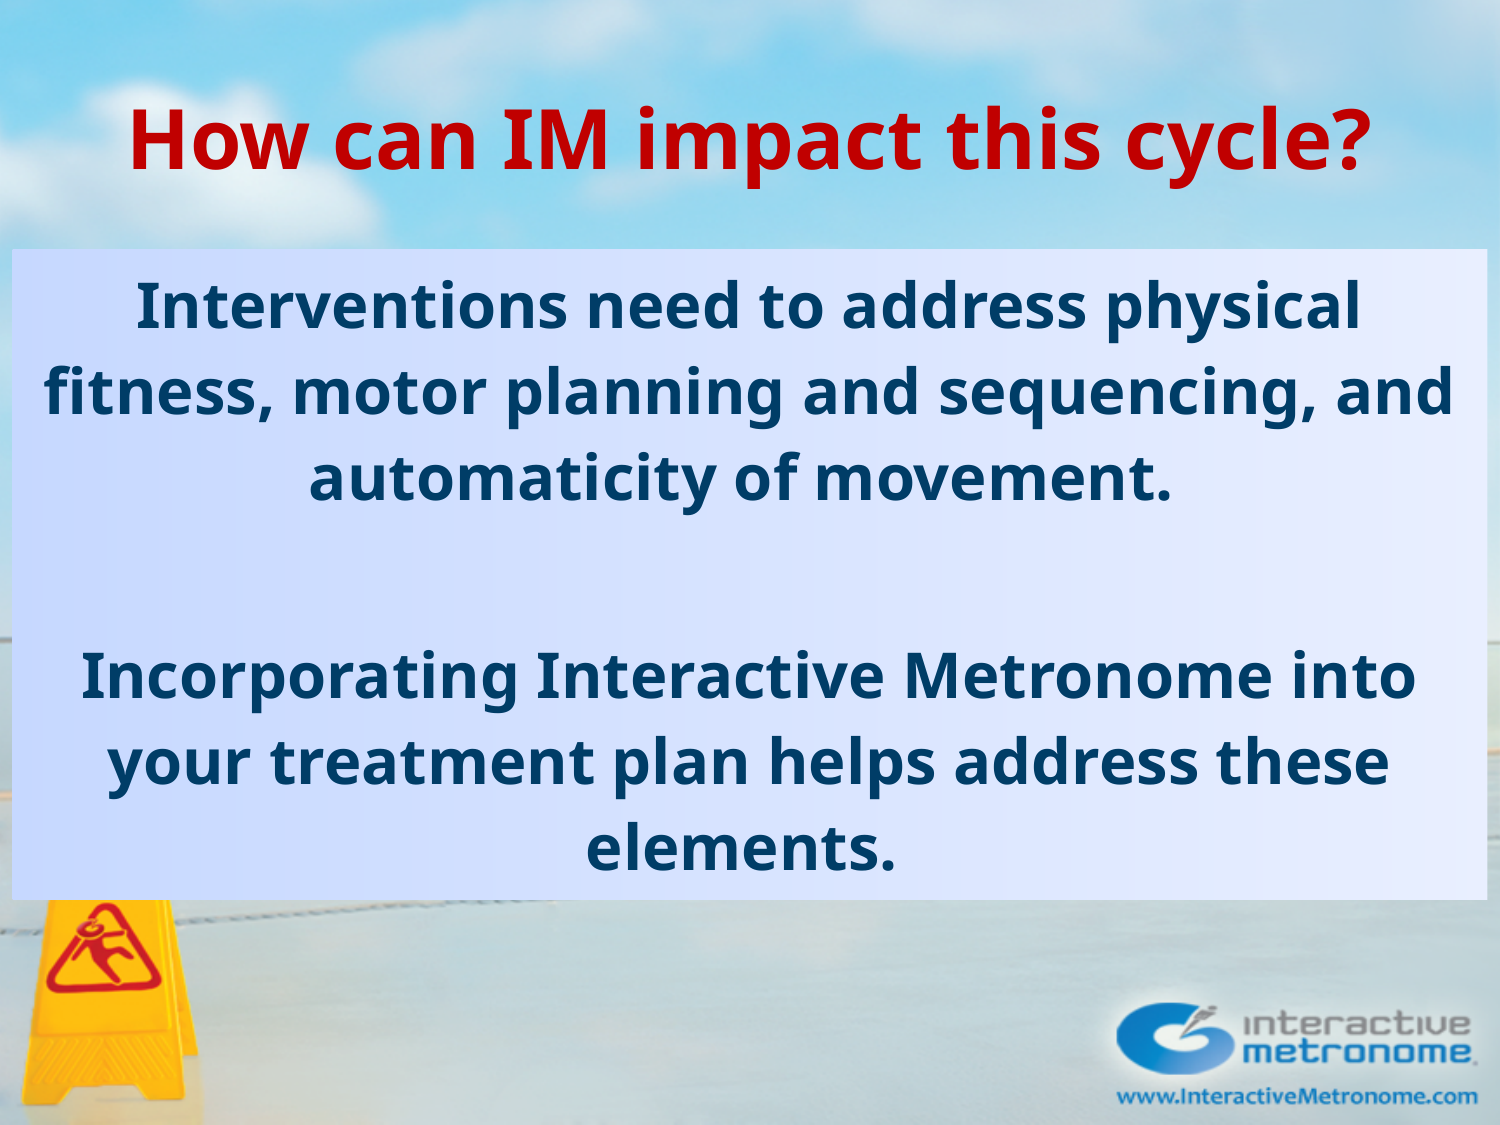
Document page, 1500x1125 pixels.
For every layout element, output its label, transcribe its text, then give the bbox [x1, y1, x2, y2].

list Interventions need to address physical fitness, motor planning and sequencing, and automaticity of movement. Incorporating Interactive Metronome into your treatment plan helps address these elements. [12, 249, 1488, 900]
picture [0, 0, 1500, 1125]
title How can IM impact this cycle? [24, 37, 1476, 238]
